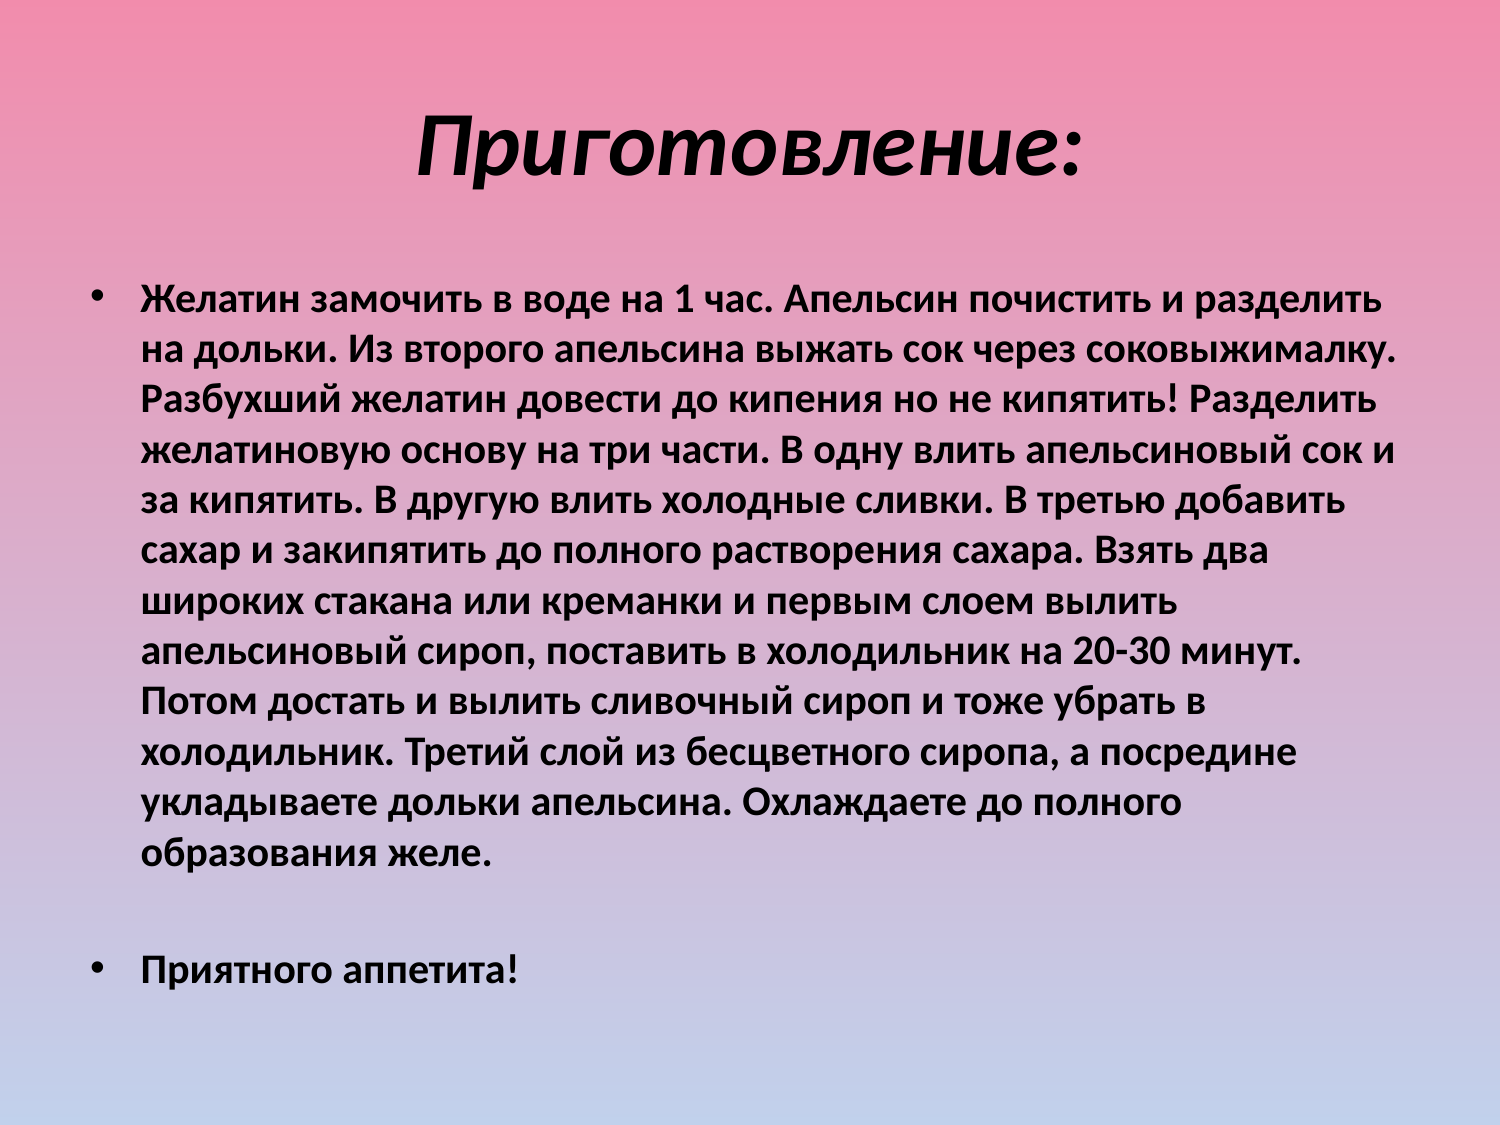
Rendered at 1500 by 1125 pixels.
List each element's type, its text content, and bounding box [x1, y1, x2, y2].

list Желатин замочить в воде на 1 час. Апельсин почистить и разделить на дольки. Из второго апельсина выжать сок через соковыжималку. Разбухший желатин довести до кипения но не кипятить! Разделить желатиновую основу на три части. В одну влить апельсиновый сок и за кипятить. В другую влить холодные сливки. В третью добавить сахар и закипятить до полного растворения сахара. Взять два широких стакана или креманки и первым слоем вылить апельсиновый сироп, поставить в холодильник на 20-30 минут. Потом достать и вылить сливочный сироп и тоже убрать в холодильник. Третий слой из бесцветного сиропа, а посредине укладываете дольки апельсина. Охлаждаете до полного образования желе. Приятного аппетита! [75, 262, 1425, 1005]
title Приготовление: [75, 45, 1425, 233]
